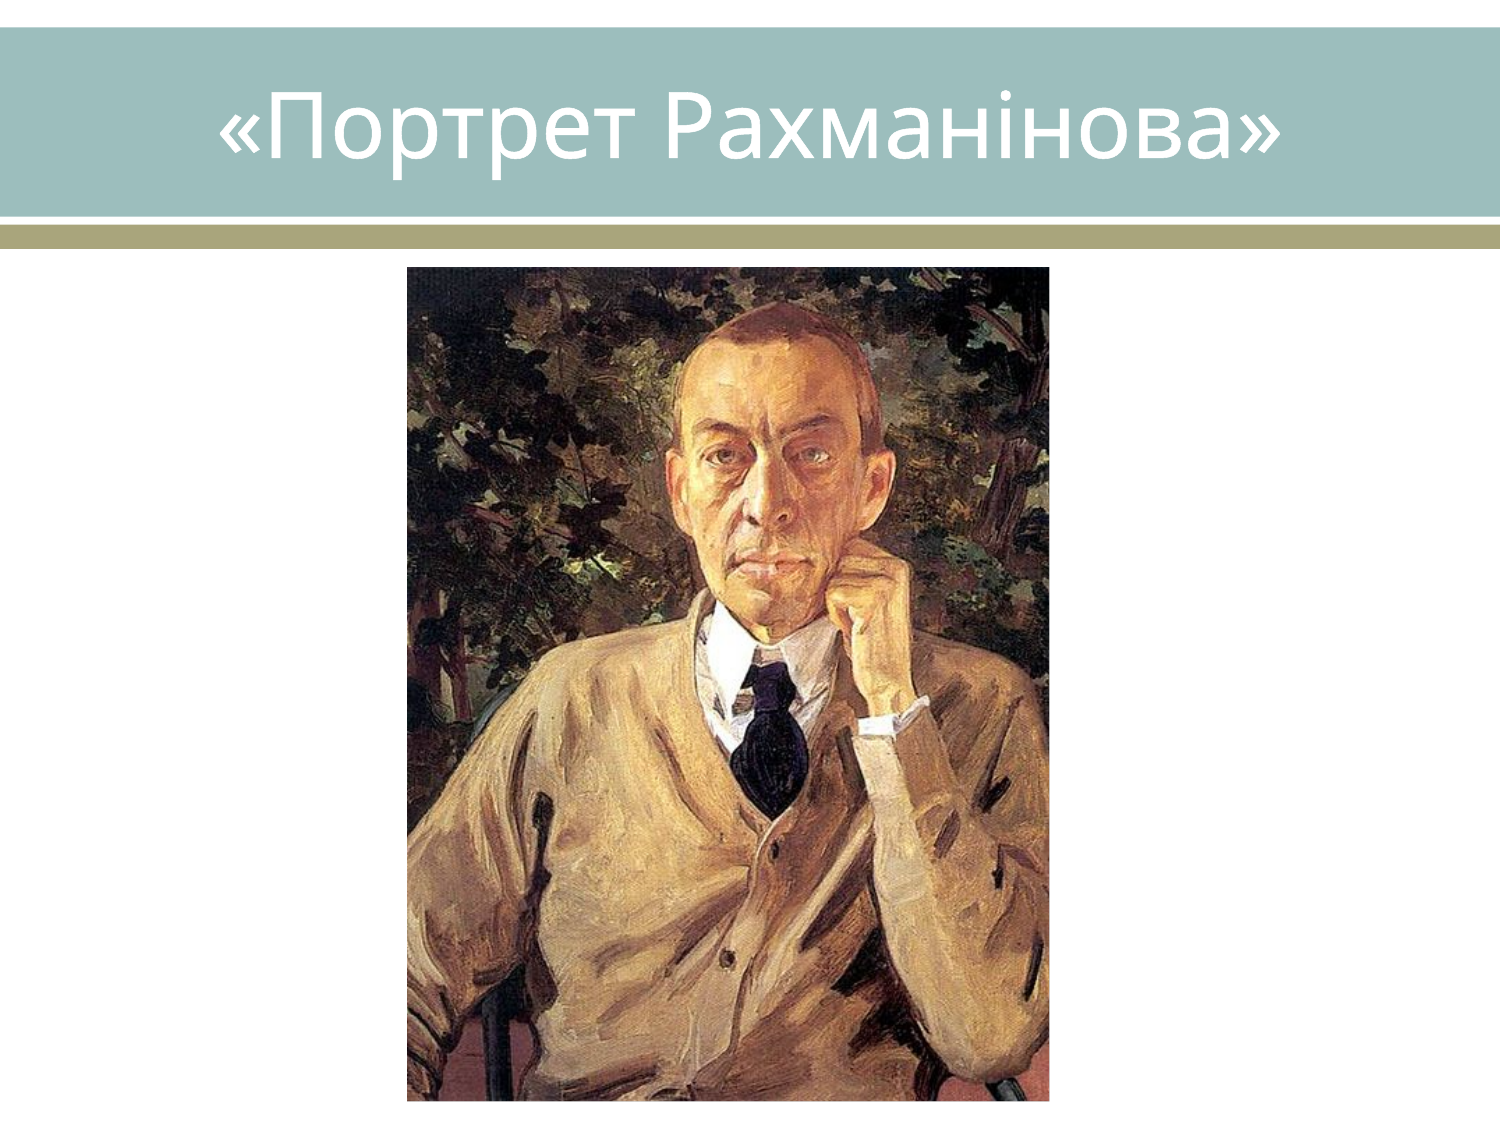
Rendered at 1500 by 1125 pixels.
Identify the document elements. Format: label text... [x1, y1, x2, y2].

title «Портрет Рахманінова» [75, 29, 1425, 213]
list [407, 266, 1051, 1103]
